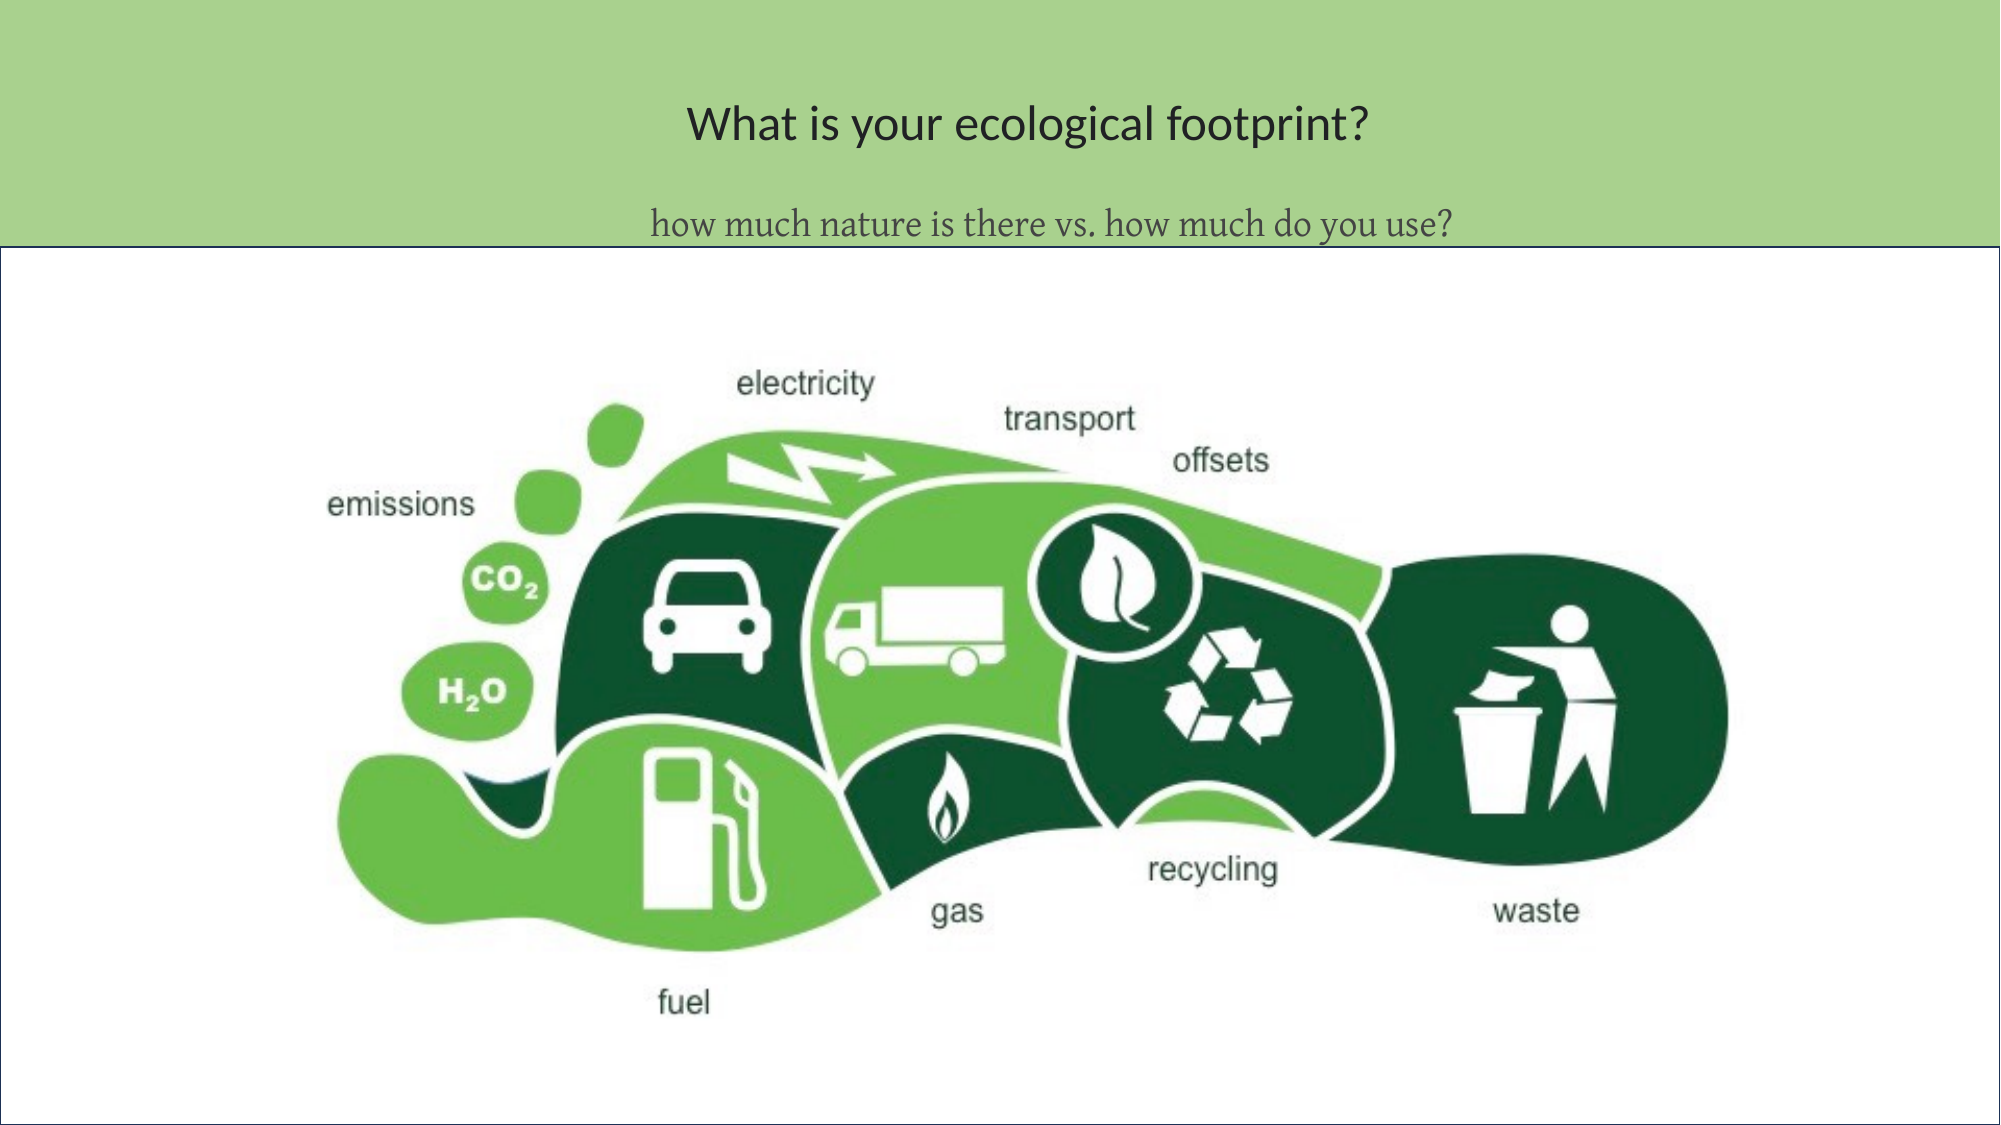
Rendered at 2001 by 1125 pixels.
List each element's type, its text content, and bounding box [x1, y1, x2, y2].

picture [294, 318, 1764, 1054]
text_box What is your ecological footprint? [114, 82, 1944, 158]
text_box [0, 246, 2000, 1125]
text_box how much nature is there vs. how much do you use? [635, 191, 1639, 252]
